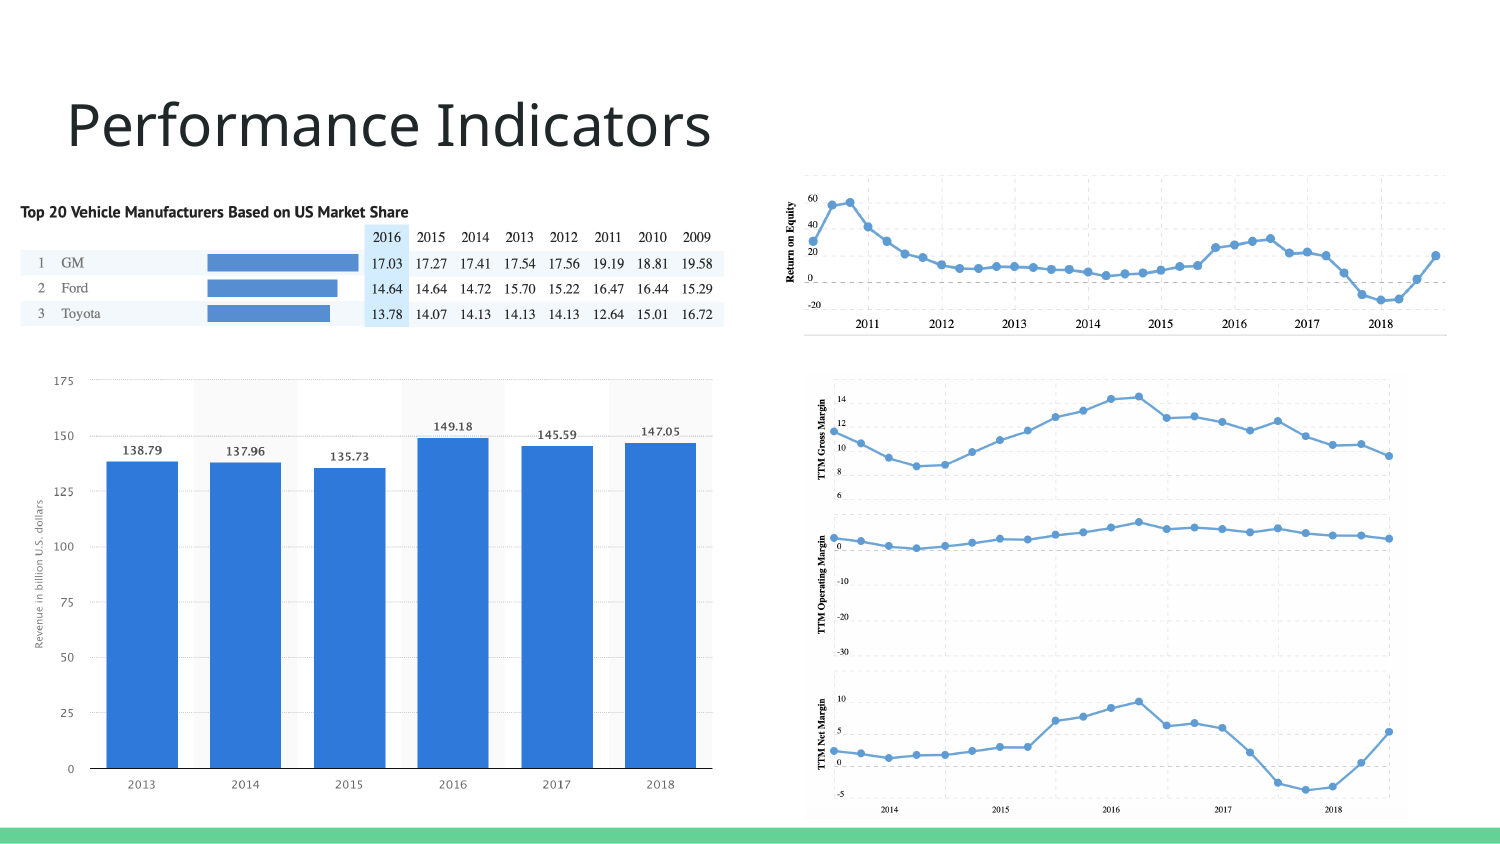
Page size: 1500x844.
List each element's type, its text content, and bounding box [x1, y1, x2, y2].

picture [0, 362, 736, 807]
picture [777, 166, 1450, 336]
title Performance Indicators [51, 72, 1449, 167]
picture [12, 202, 724, 327]
picture [806, 374, 1408, 819]
